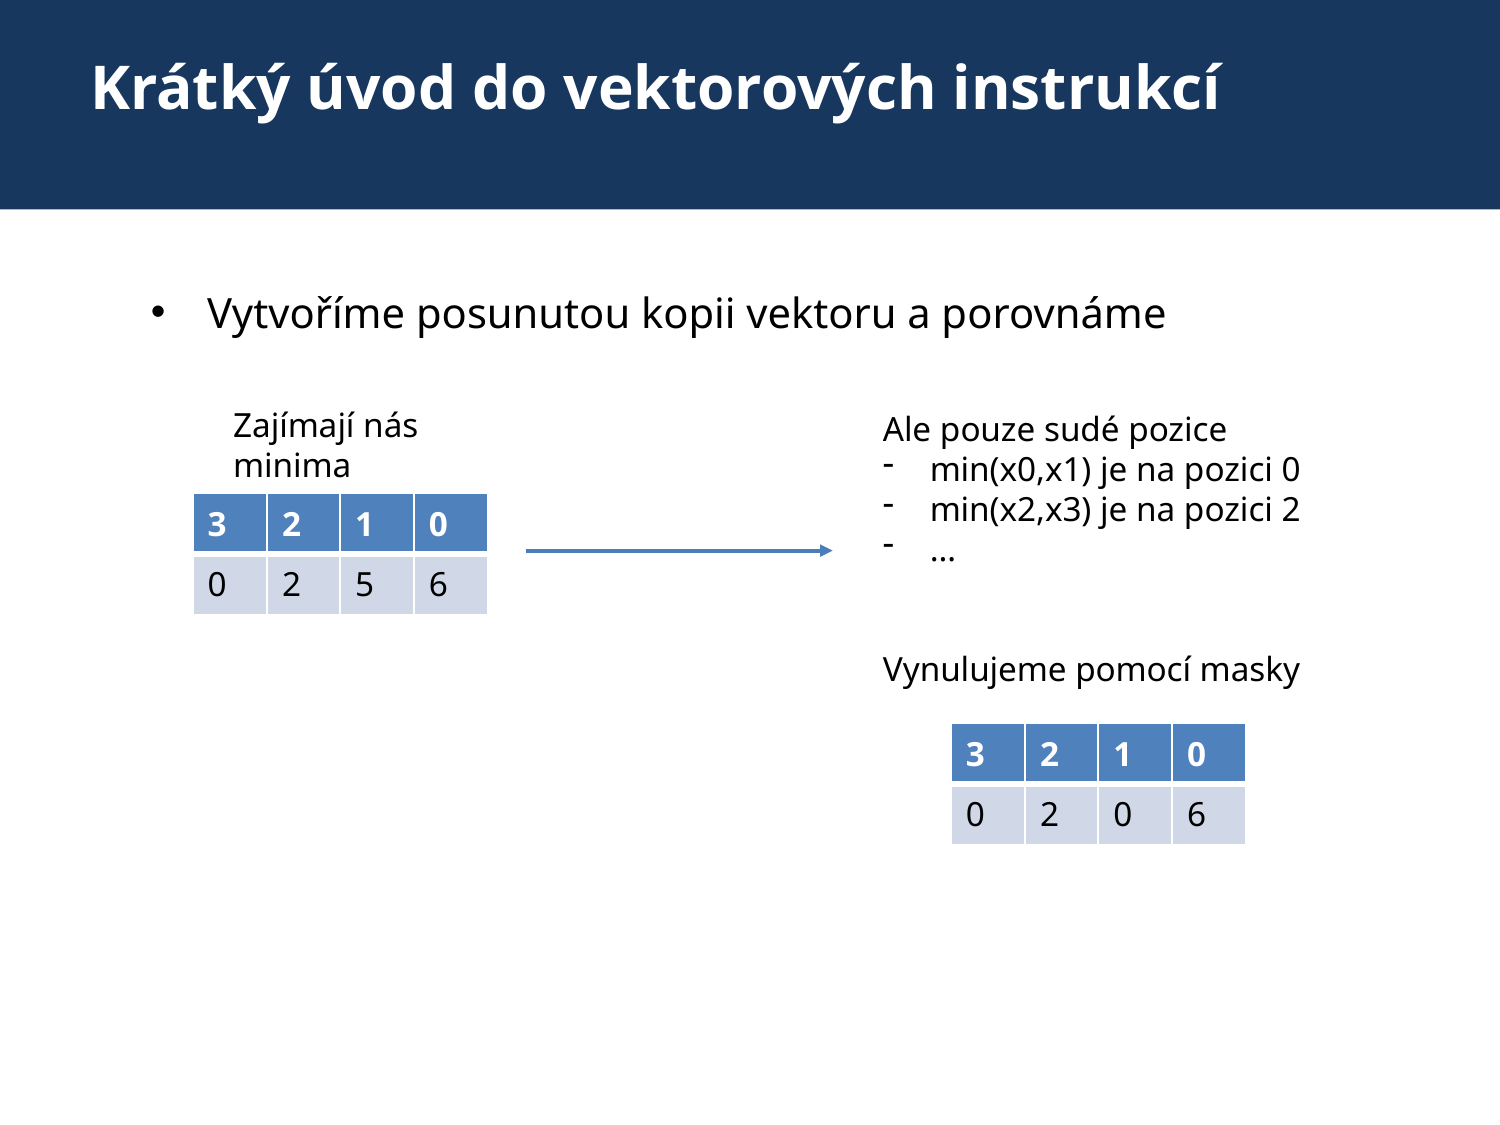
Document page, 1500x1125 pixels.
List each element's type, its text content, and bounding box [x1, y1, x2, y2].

title Krátký úvod do vektorových instrukcí [75, 38, 1353, 133]
text_box Zajímají nás minima [218, 397, 544, 492]
table_cell 2 [1026, 787, 1097, 844]
table_header 1 [1099, 724, 1171, 781]
table_cell 6 [415, 557, 487, 614]
table_cell 5 [341, 557, 413, 614]
table_header 3 [952, 724, 1024, 781]
table_cell 0 [194, 557, 266, 614]
text_box Ale pouze sudé pozice min(x0,x1) je na pozici 0 min(x2,x3) je na pozici 2 … Vynulujeme pomocí masky [868, 400, 1412, 695]
table_cell 0 [952, 787, 1024, 844]
table_header 1 [341, 494, 413, 551]
table_cell 6 [1173, 787, 1245, 844]
table_cell 0 [1099, 787, 1171, 844]
table_cell 2 [268, 557, 339, 614]
table_header 2 [1026, 724, 1097, 781]
table_header 0 [415, 494, 487, 551]
table_header 3 [194, 494, 266, 551]
table_header 0 [1173, 724, 1245, 781]
table_header 2 [268, 494, 339, 551]
text_box Vytvoříme posunutou kopii vektoru a porovnáme [135, 278, 1471, 1125]
